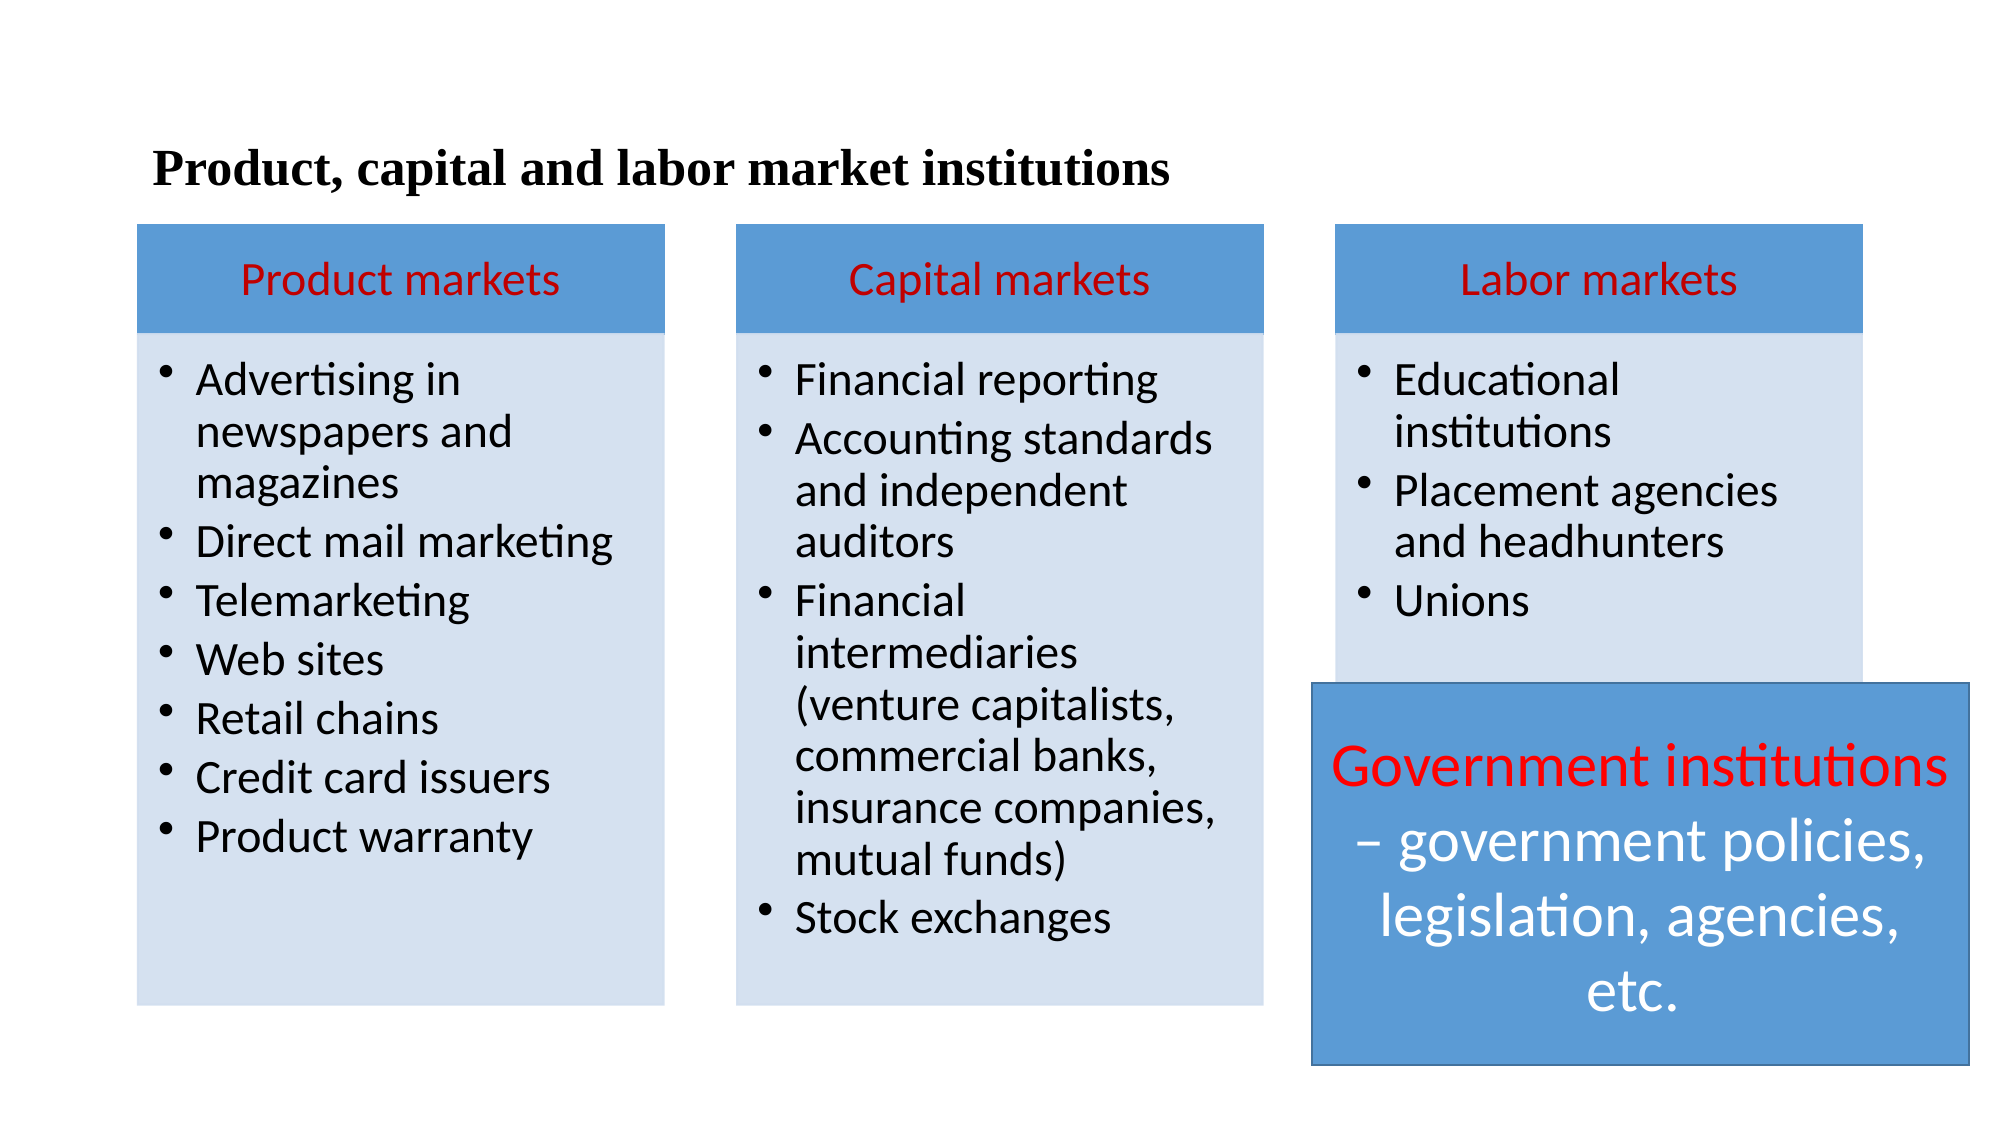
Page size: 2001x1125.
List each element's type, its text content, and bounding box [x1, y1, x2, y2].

text_box Government institutions – government policies, legislation, agencies, etc. [1311, 682, 1970, 1066]
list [137, 216, 1863, 1014]
title Product, capital and labor market institutions [137, 59, 1863, 216]
